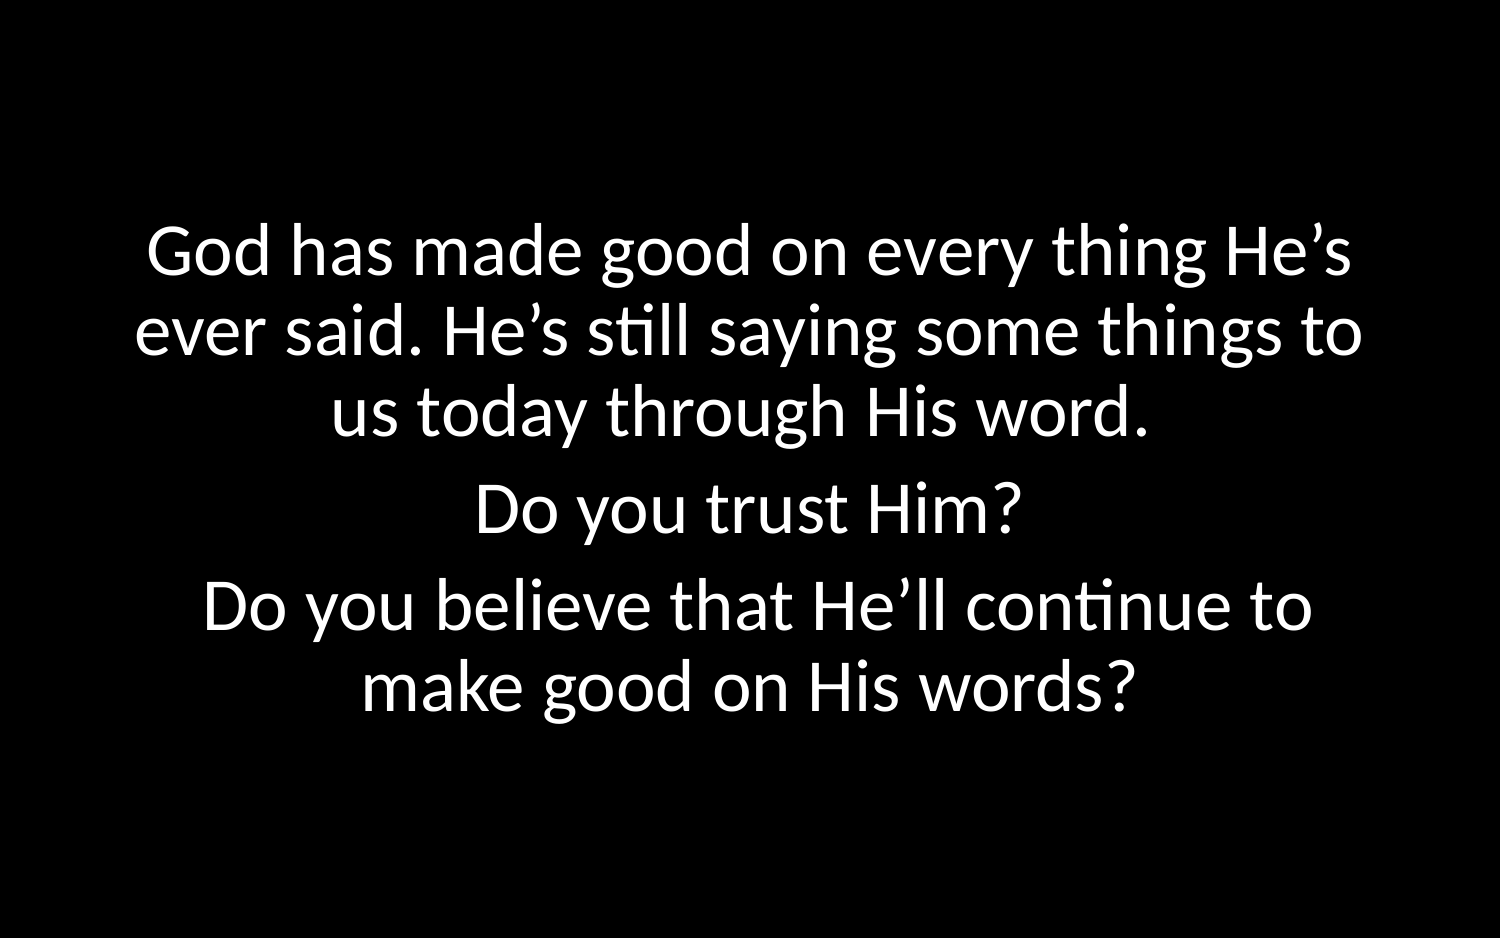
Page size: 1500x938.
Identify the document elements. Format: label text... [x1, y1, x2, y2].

list God has made good on every thing He’s ever said. He’s still saying some things to us today through His word. Do you trust Him? Do you believe that He’ll continue to make good on His words? [103, 171, 1397, 767]
